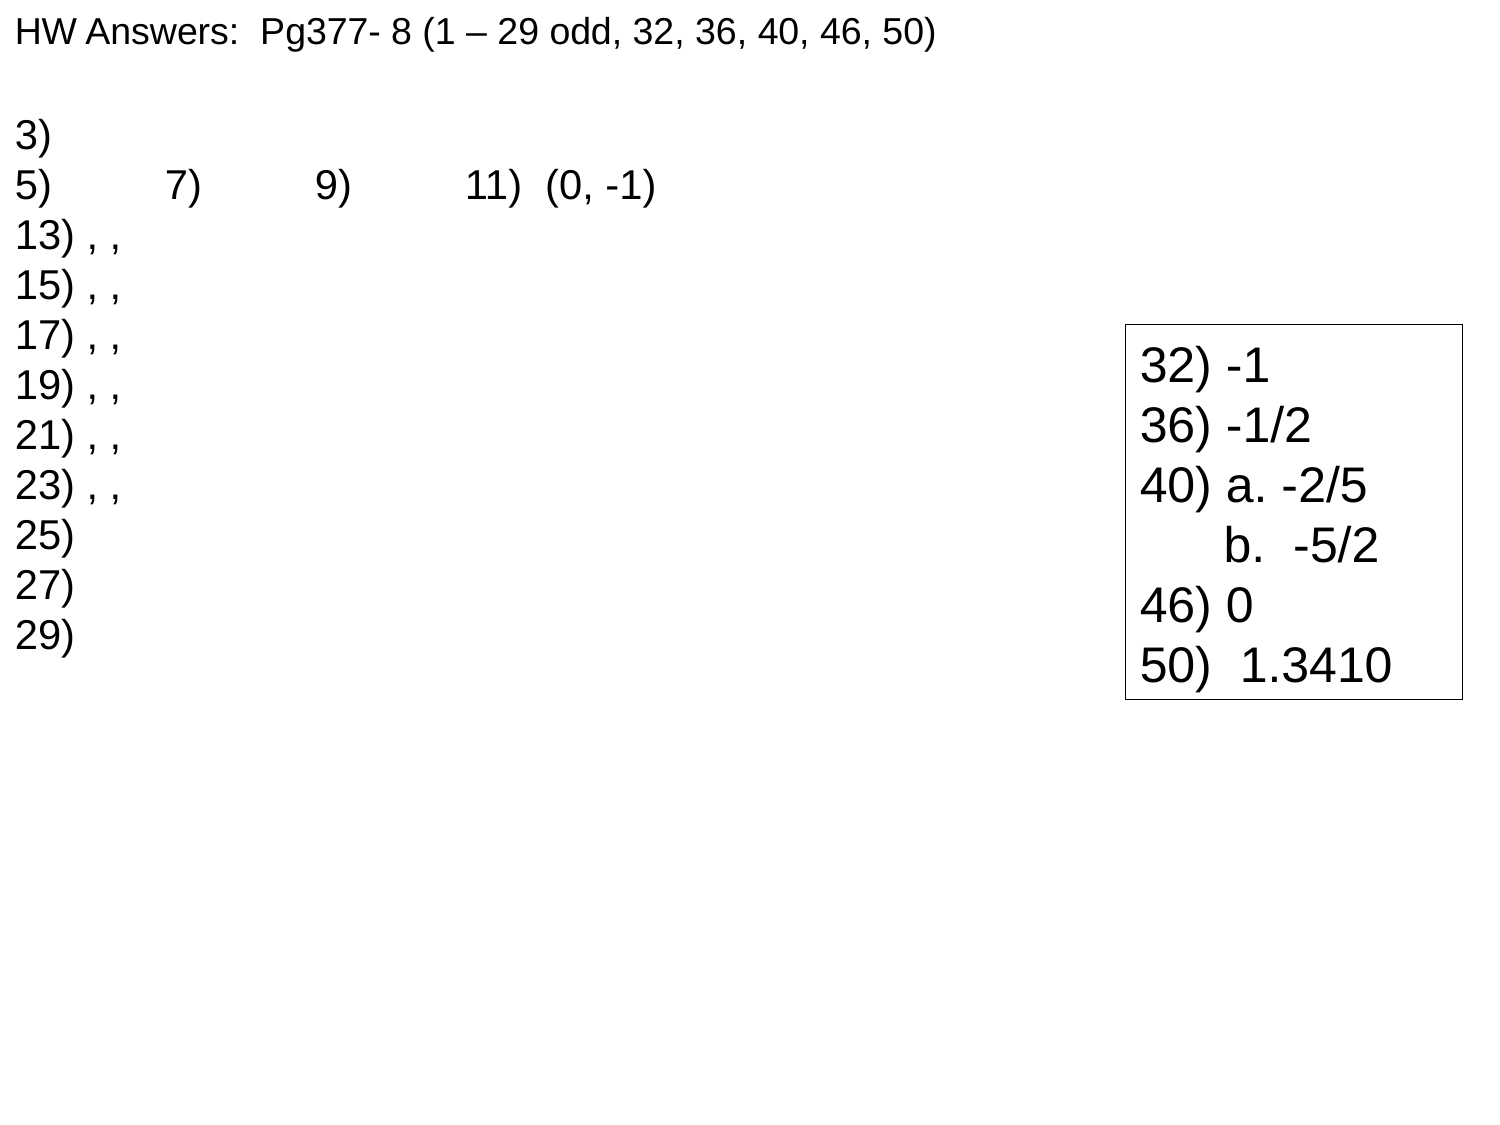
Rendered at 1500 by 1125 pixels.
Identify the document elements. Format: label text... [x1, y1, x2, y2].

text_box HW Answers: Pg377- 8 (1 – 29 odd, 32, 36, 40, 46, 50) [0, 0, 1500, 60]
text_box 32) -1 36) -1/2 40) a. -2/5 b. -5/2 46) 0 50) 1.3410 [1125, 324, 1463, 700]
